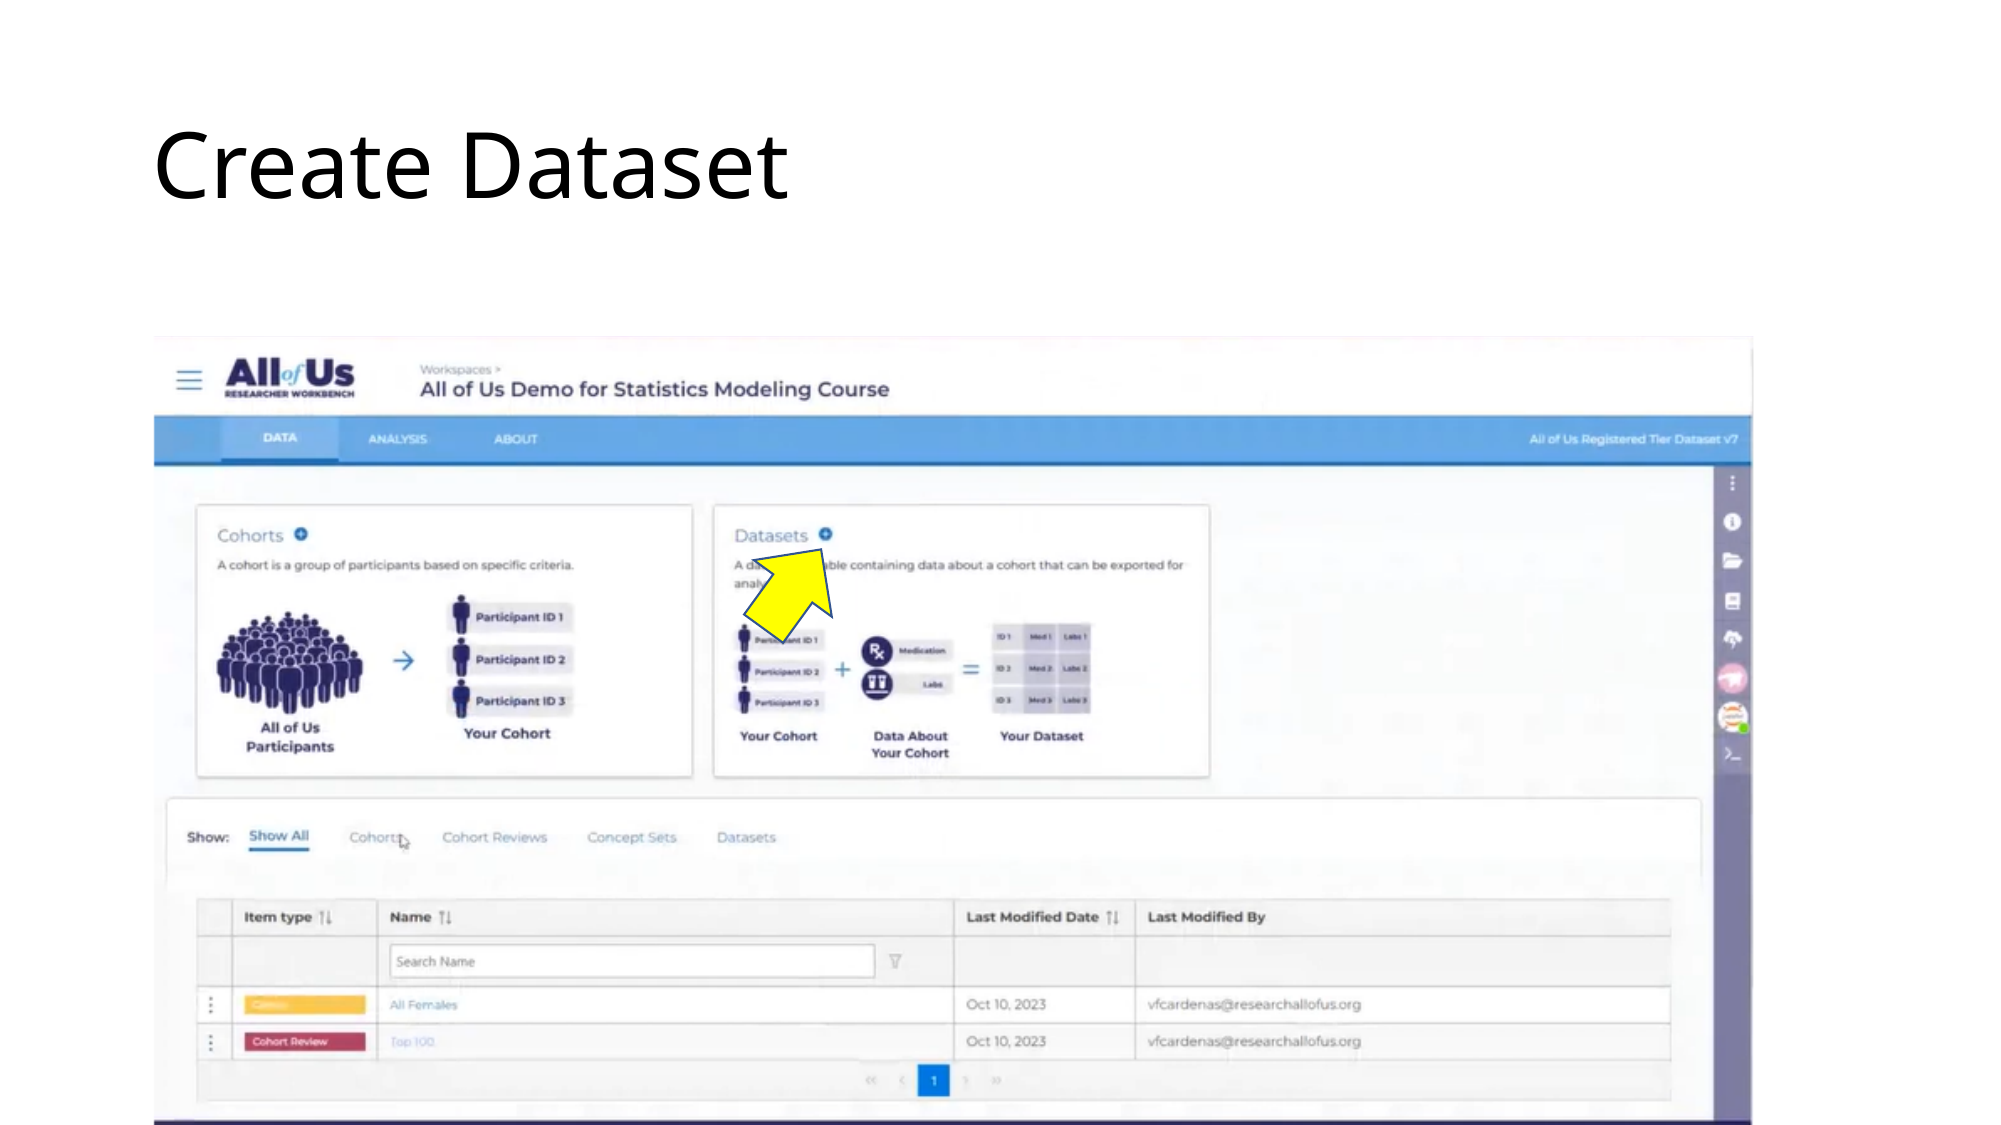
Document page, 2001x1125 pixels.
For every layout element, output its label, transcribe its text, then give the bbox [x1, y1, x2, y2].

picture [153, 336, 1754, 1125]
title Create Dataset [137, 59, 1863, 278]
